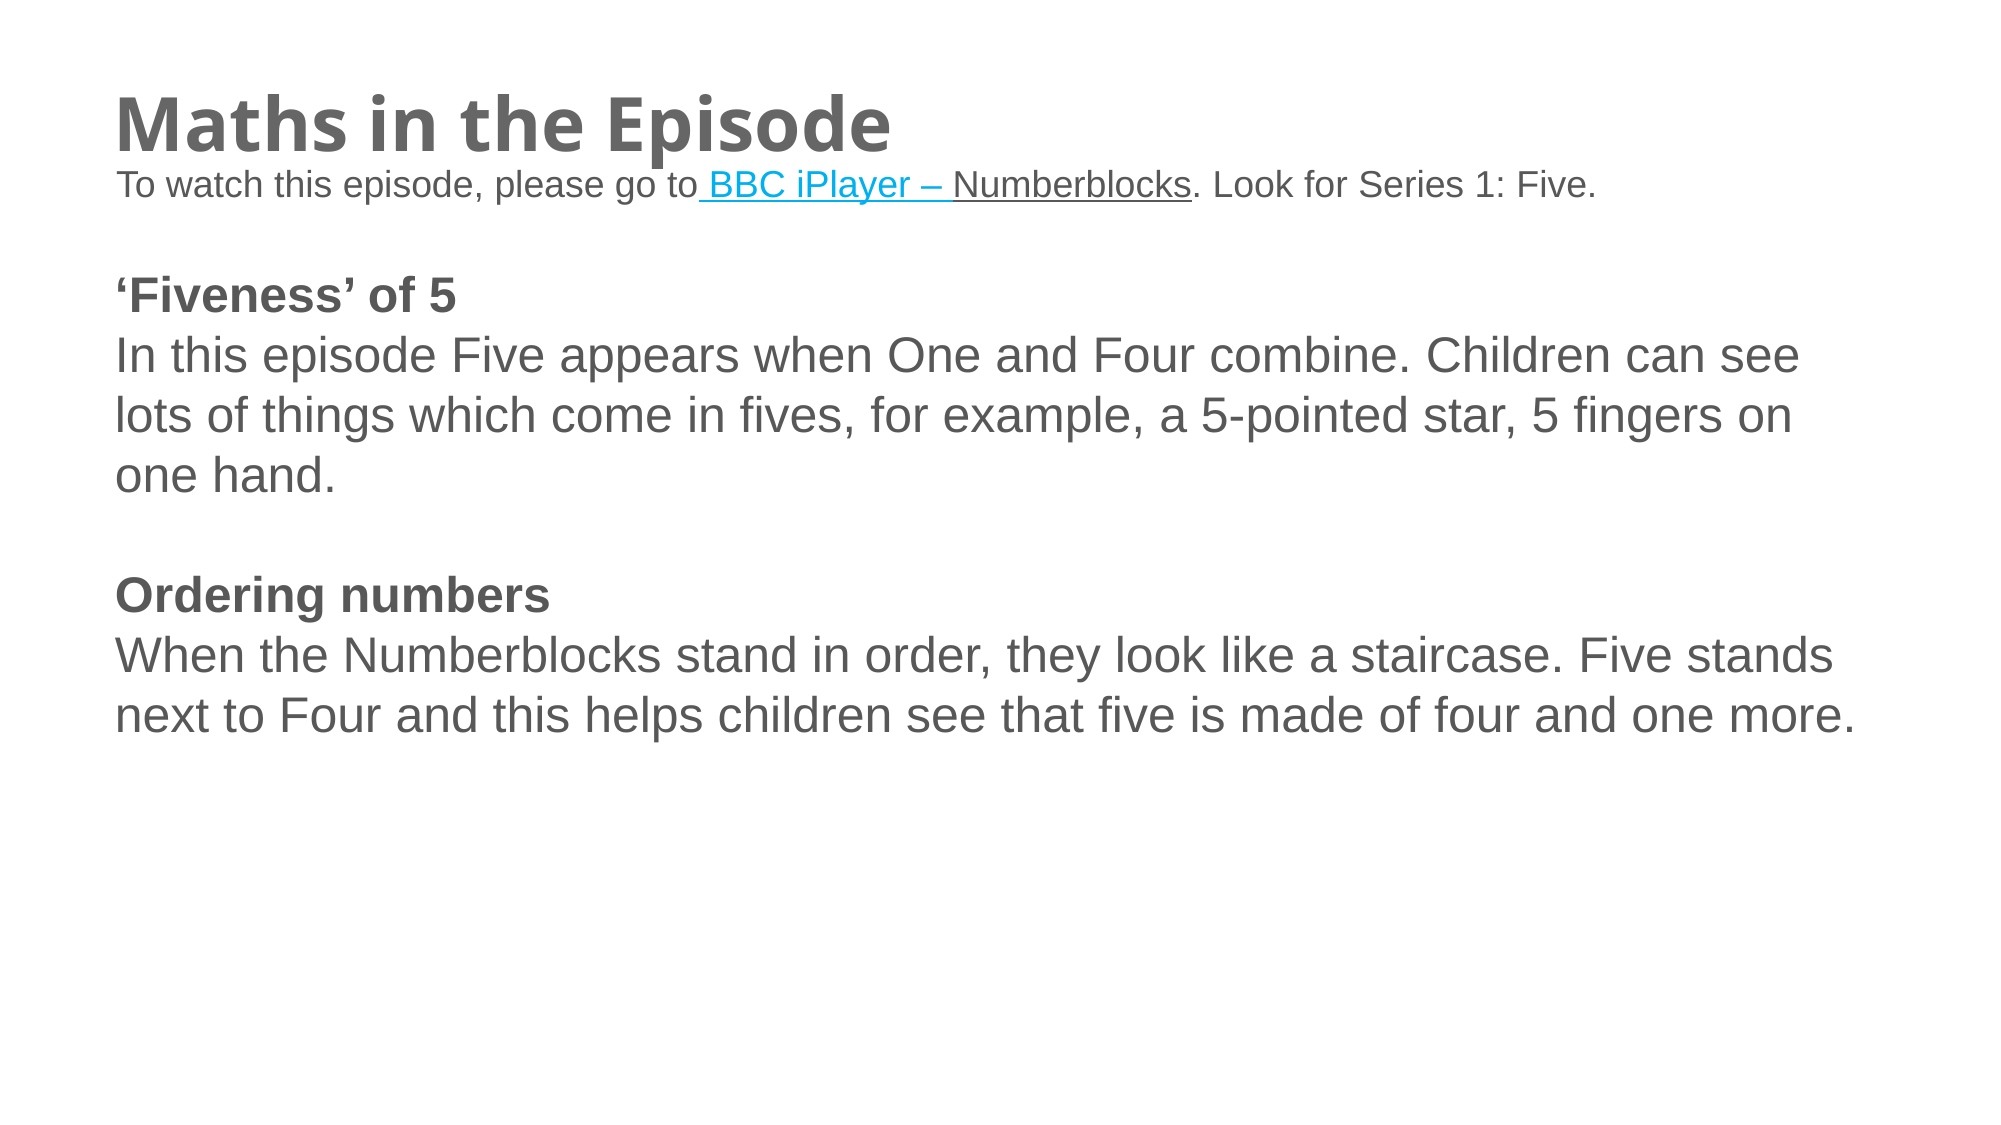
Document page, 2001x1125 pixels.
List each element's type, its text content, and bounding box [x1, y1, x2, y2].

list ‘Fiveness’ of 5 In this episode Five appears when One and Four combine. Children can see lots of things which come in fives, for example, a 5-pointed star, 5 fingers on one hand. Ordering numbers When the Numberblocks stand in order, they look like a staircase. Five stands next to Four and this helps children see that five is made of four and one more. [99, 255, 1900, 894]
title Maths in the Episode [98, 70, 1899, 232]
text_box To watch this episode, please go to BBC iPlayer – Numberblocks. Look for Series 1: Five. [101, 152, 1648, 213]
